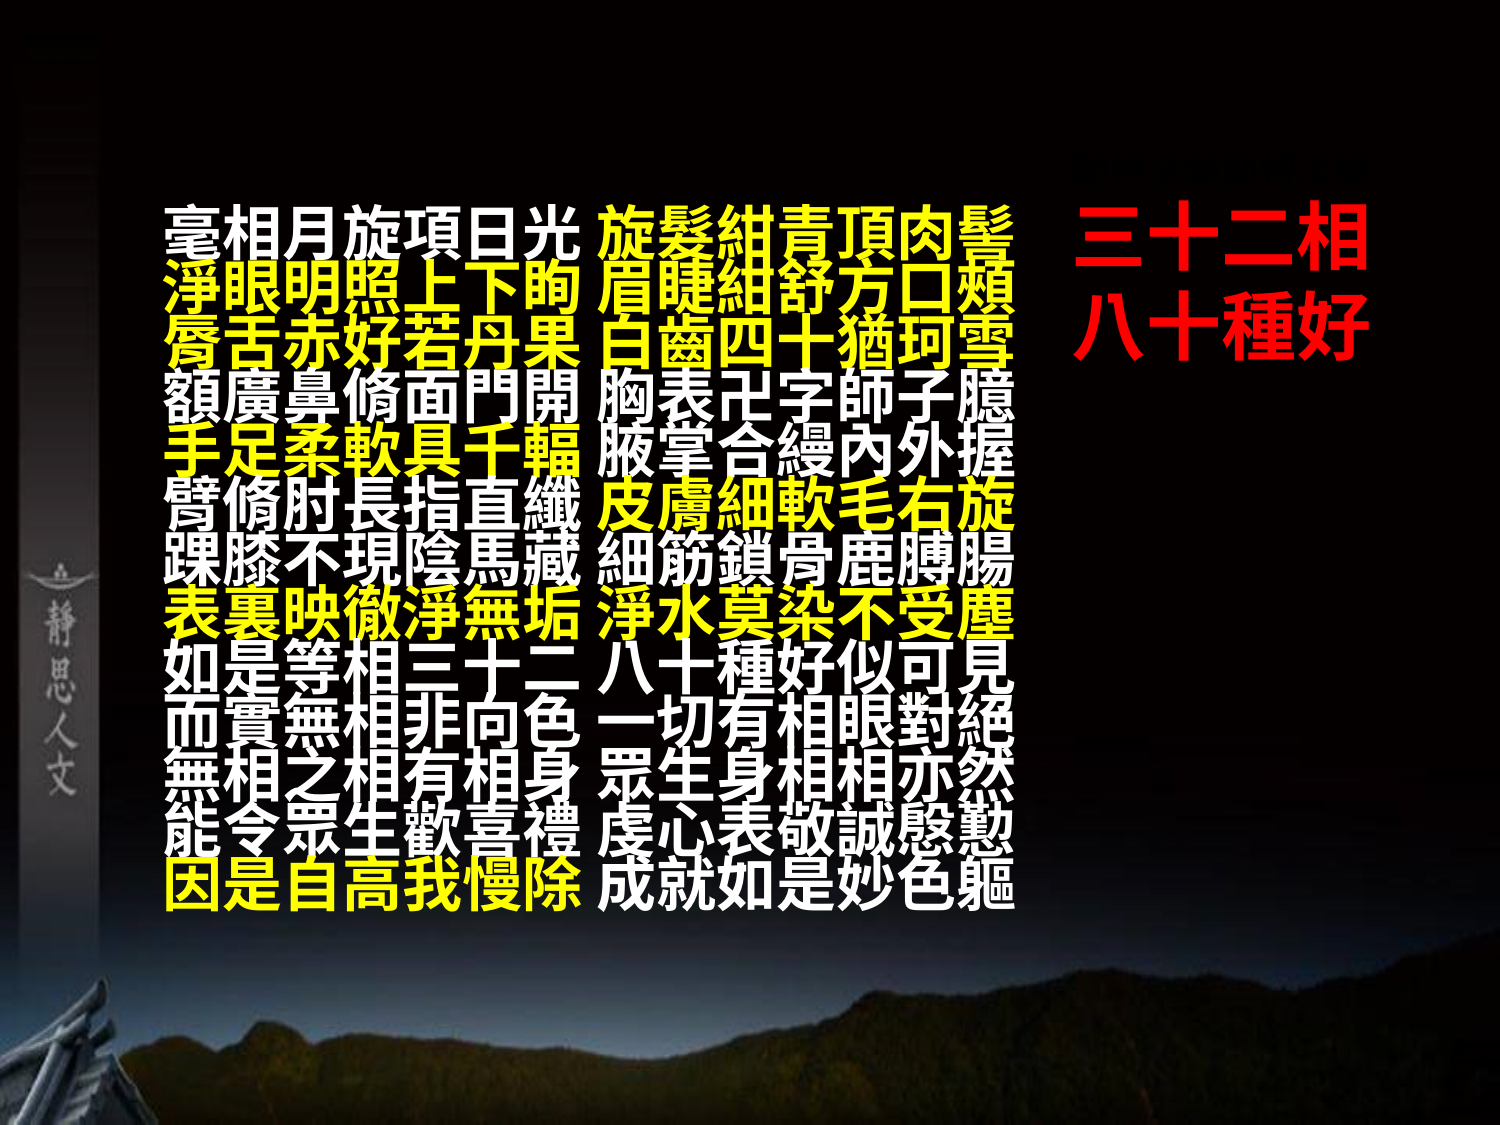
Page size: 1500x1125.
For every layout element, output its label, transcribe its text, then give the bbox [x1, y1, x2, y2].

text_box 勤轉法輪勤轉法輪 三十二相 八十種好 [1057, 137, 1477, 377]
title 毫相月旋項日光 旋髮紺青頂肉髻 淨眼明照上下眴 眉睫紺舒方口頰 脣舌赤好若丹果 白齒四十猶珂雪 額廣鼻脩面門開 胸表卍字師子臆 手足柔軟具千輻 腋掌合縵內外握 臂脩肘長指直纖 皮膚細軟毛右旋 踝膝不現陰馬藏 細筋鎖骨鹿膊腸 表裏映徹淨無垢 淨水莫染不受塵 如是等相三十二 八十種好似可見 而實無相非向色 一切有相眼對絕 無相之相有相身 眾生身相相亦然 能令眾生歡喜禮 虔心表敬誠慇懃 因是自高我慢除 成就如是妙色軀 [147, 66, 1058, 1012]
picture [0, 0, 1500, 1125]
